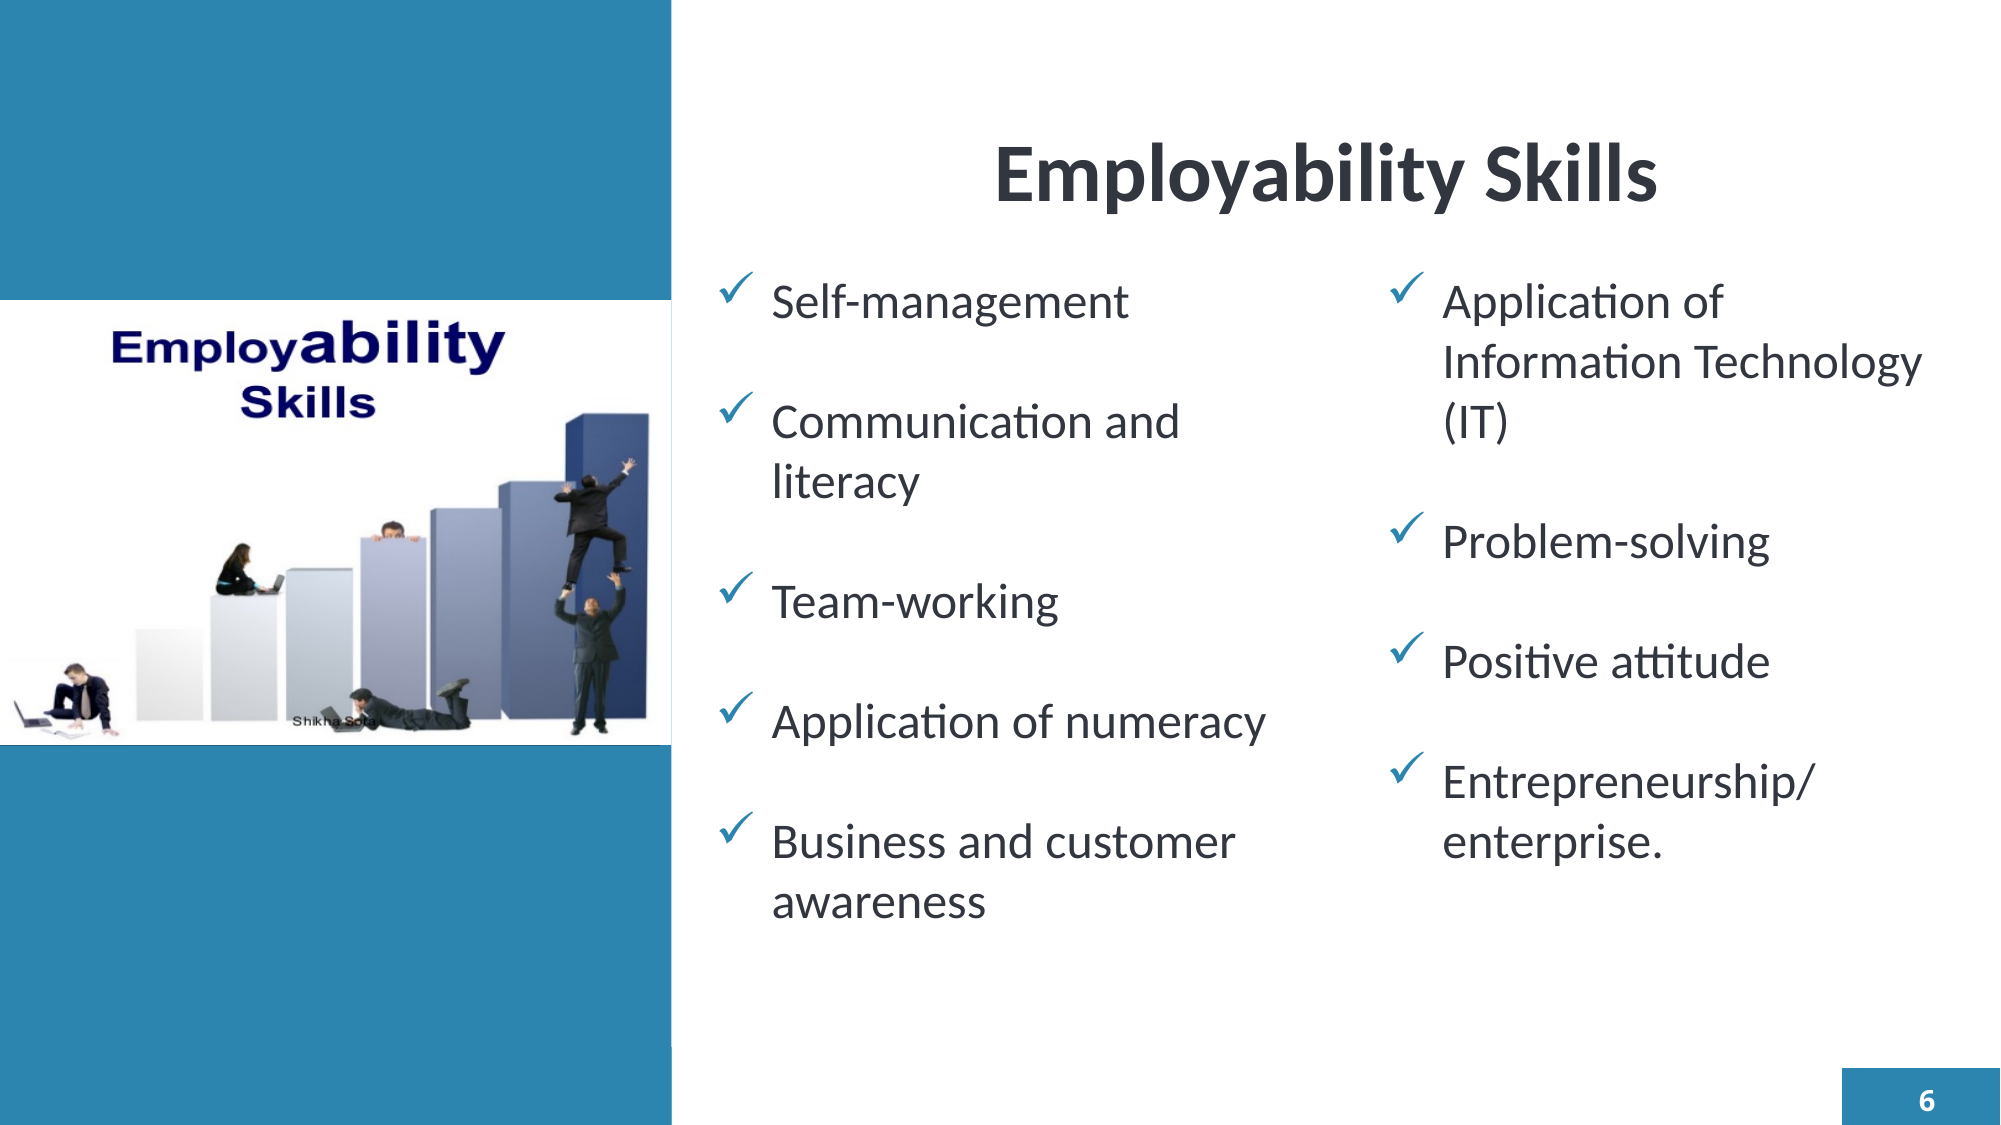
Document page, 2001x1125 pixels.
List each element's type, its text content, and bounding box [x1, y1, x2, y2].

picture [0, 300, 672, 745]
text_box Application of Information Technology (IT) Problem-solving Positive attitude Entrepreneurship/enterprise. [1370, 260, 1952, 998]
title Employability Skills [682, 97, 1971, 227]
slide_number 6 [1871, 1079, 1951, 1125]
text_box Self-management Communication and literacy Team-working Application of numeracy Business and customer awareness [700, 260, 1302, 998]
list [682, 261, 1973, 1103]
